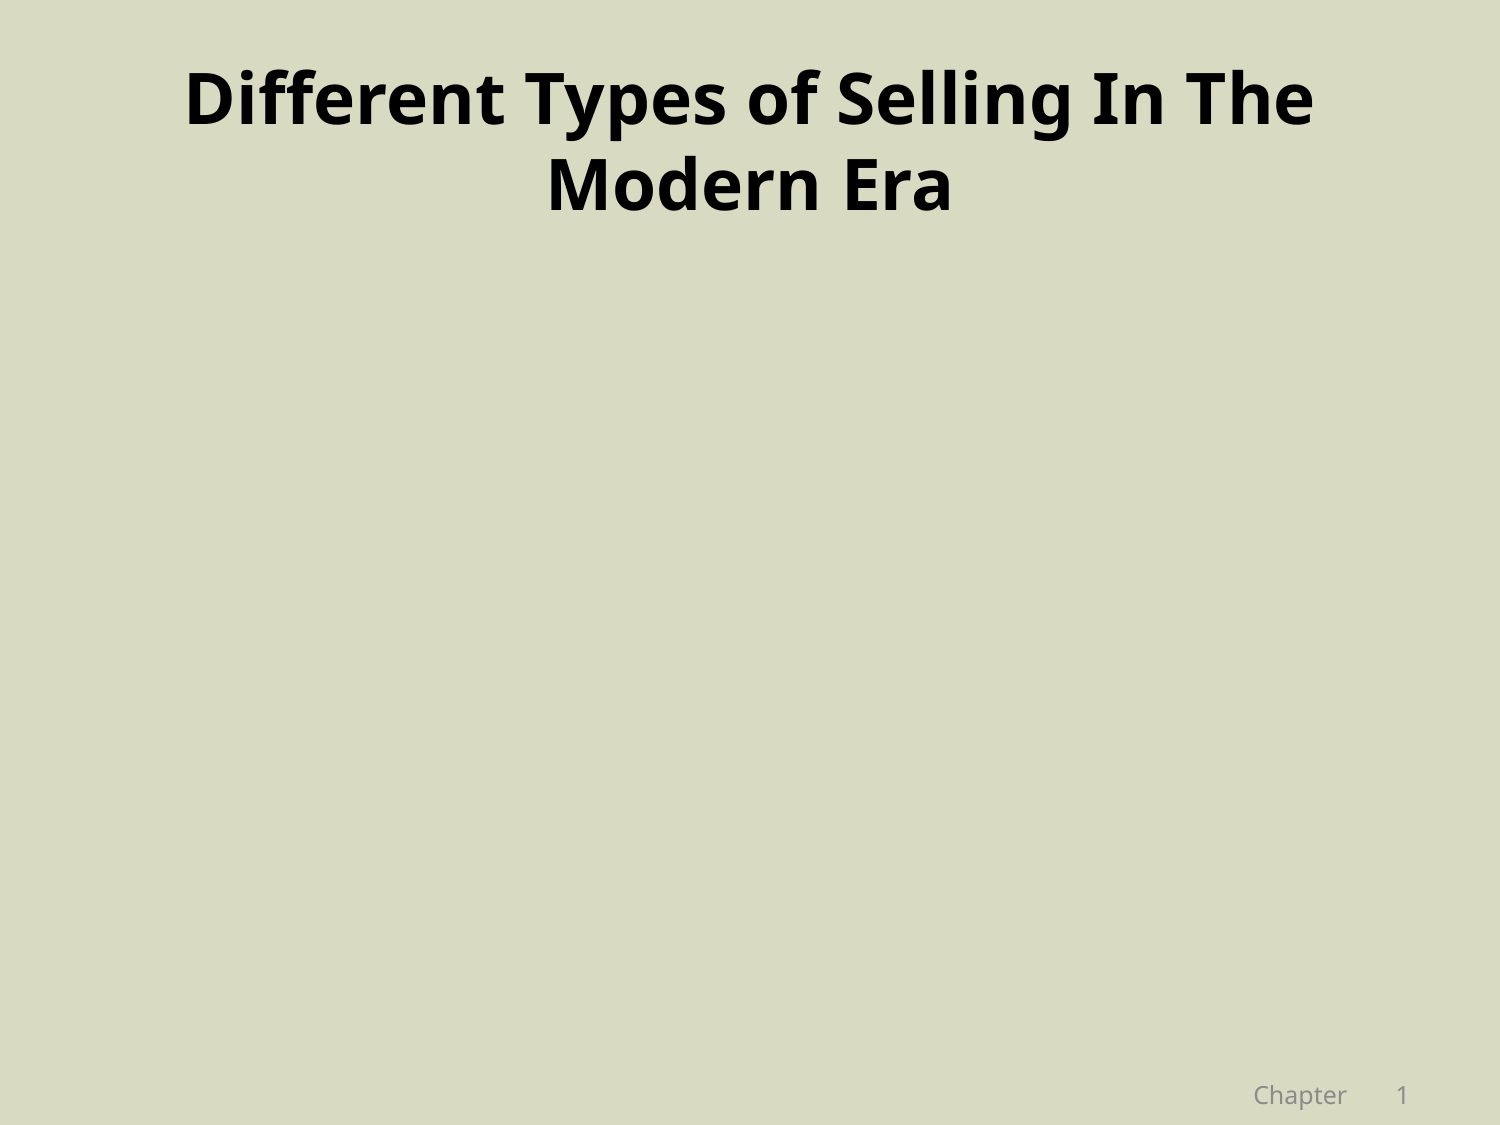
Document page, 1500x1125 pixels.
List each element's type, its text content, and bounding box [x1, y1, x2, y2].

title Different Types of Selling In The Modern Era [75, 45, 1425, 233]
